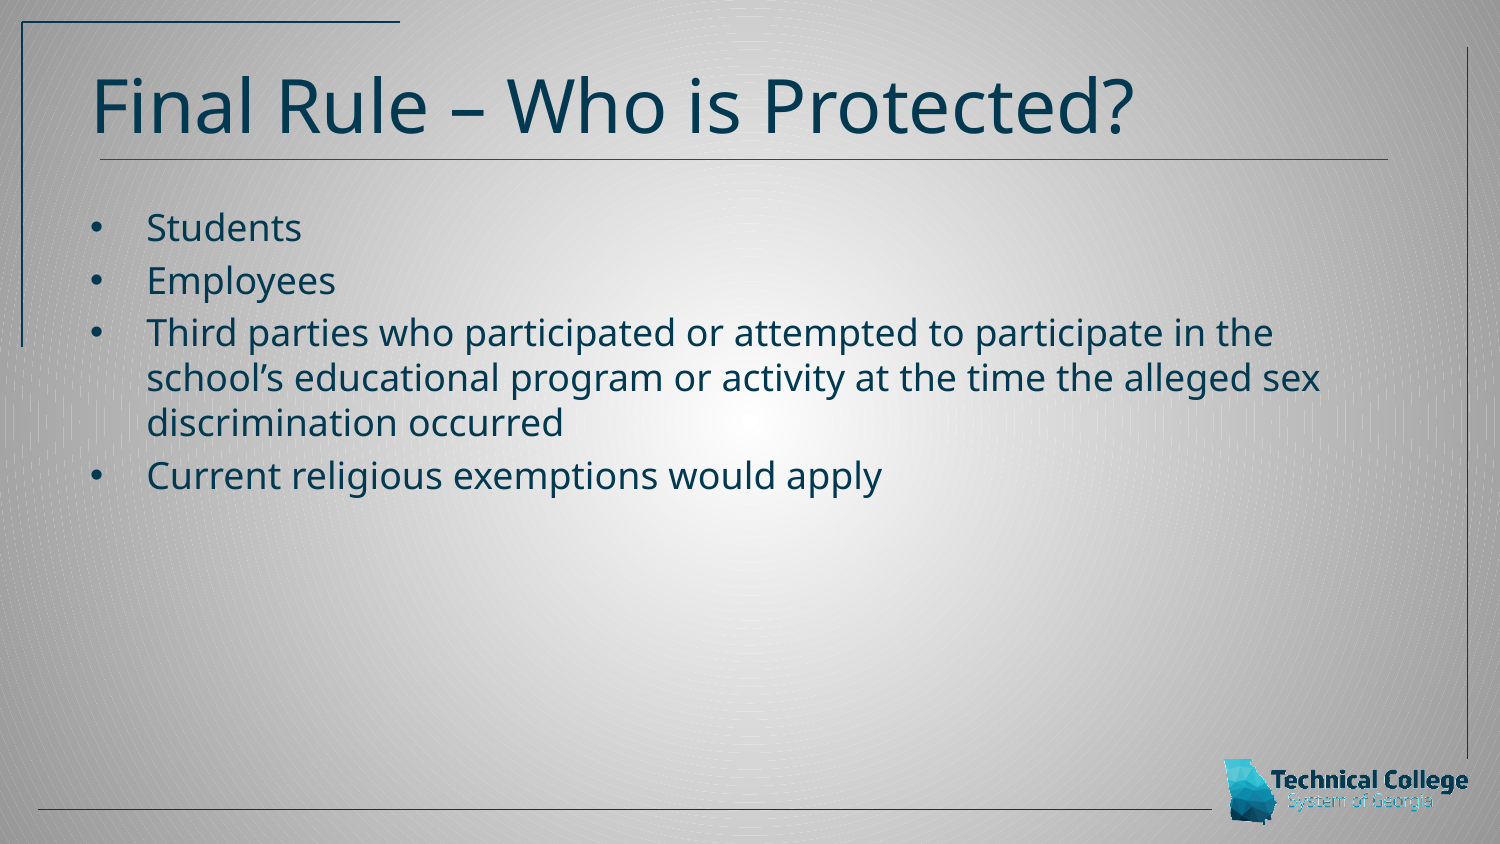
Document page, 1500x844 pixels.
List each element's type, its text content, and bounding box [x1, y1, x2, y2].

title Final Rule – Who is Protected? [75, 33, 1425, 175]
picture [1224, 759, 1468, 825]
list Students Employees Third parties who participated or attempted to participate in the school’s educational program or activity at the time the alleged sex discrimination occurred Current religious exemptions would apply [75, 196, 1425, 754]
